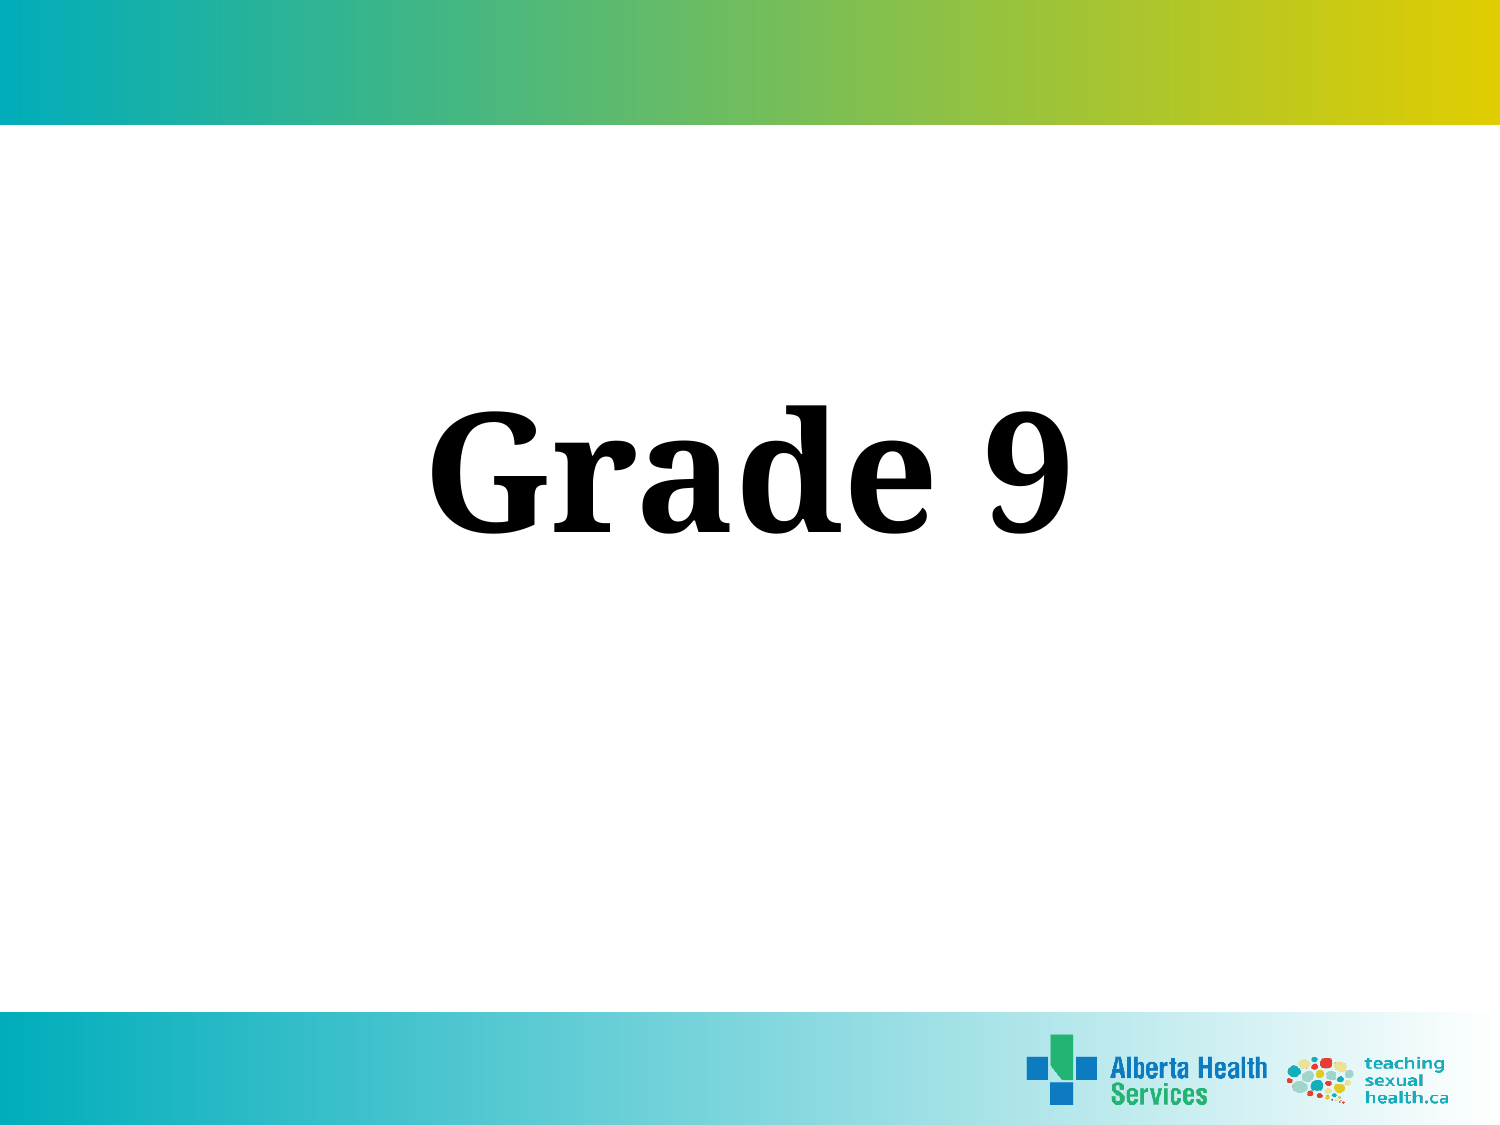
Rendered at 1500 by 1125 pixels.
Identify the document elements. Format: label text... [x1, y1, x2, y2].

title Grade 9 [112, 184, 1388, 576]
picture [1024, 1032, 1451, 1106]
